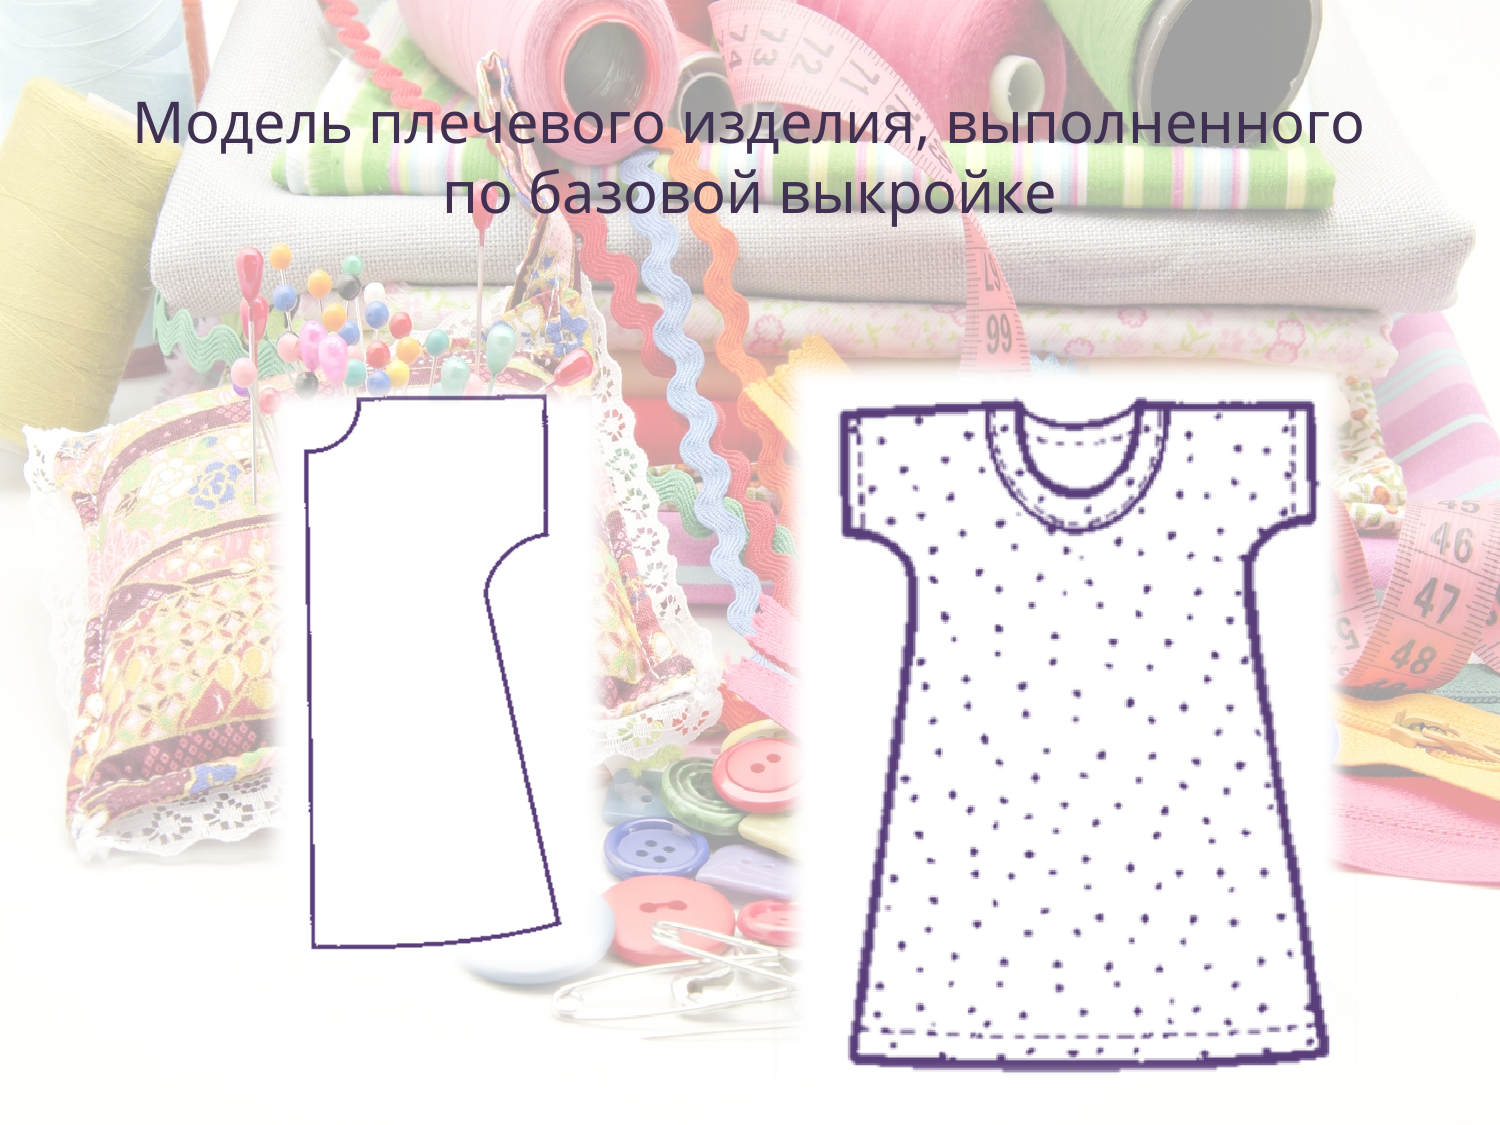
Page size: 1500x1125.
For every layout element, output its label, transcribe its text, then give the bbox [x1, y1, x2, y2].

title Модель плечевого изделия, выполненного по базовой выкройке [75, 78, 1425, 233]
picture [253, 373, 621, 988]
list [773, 349, 1357, 1093]
